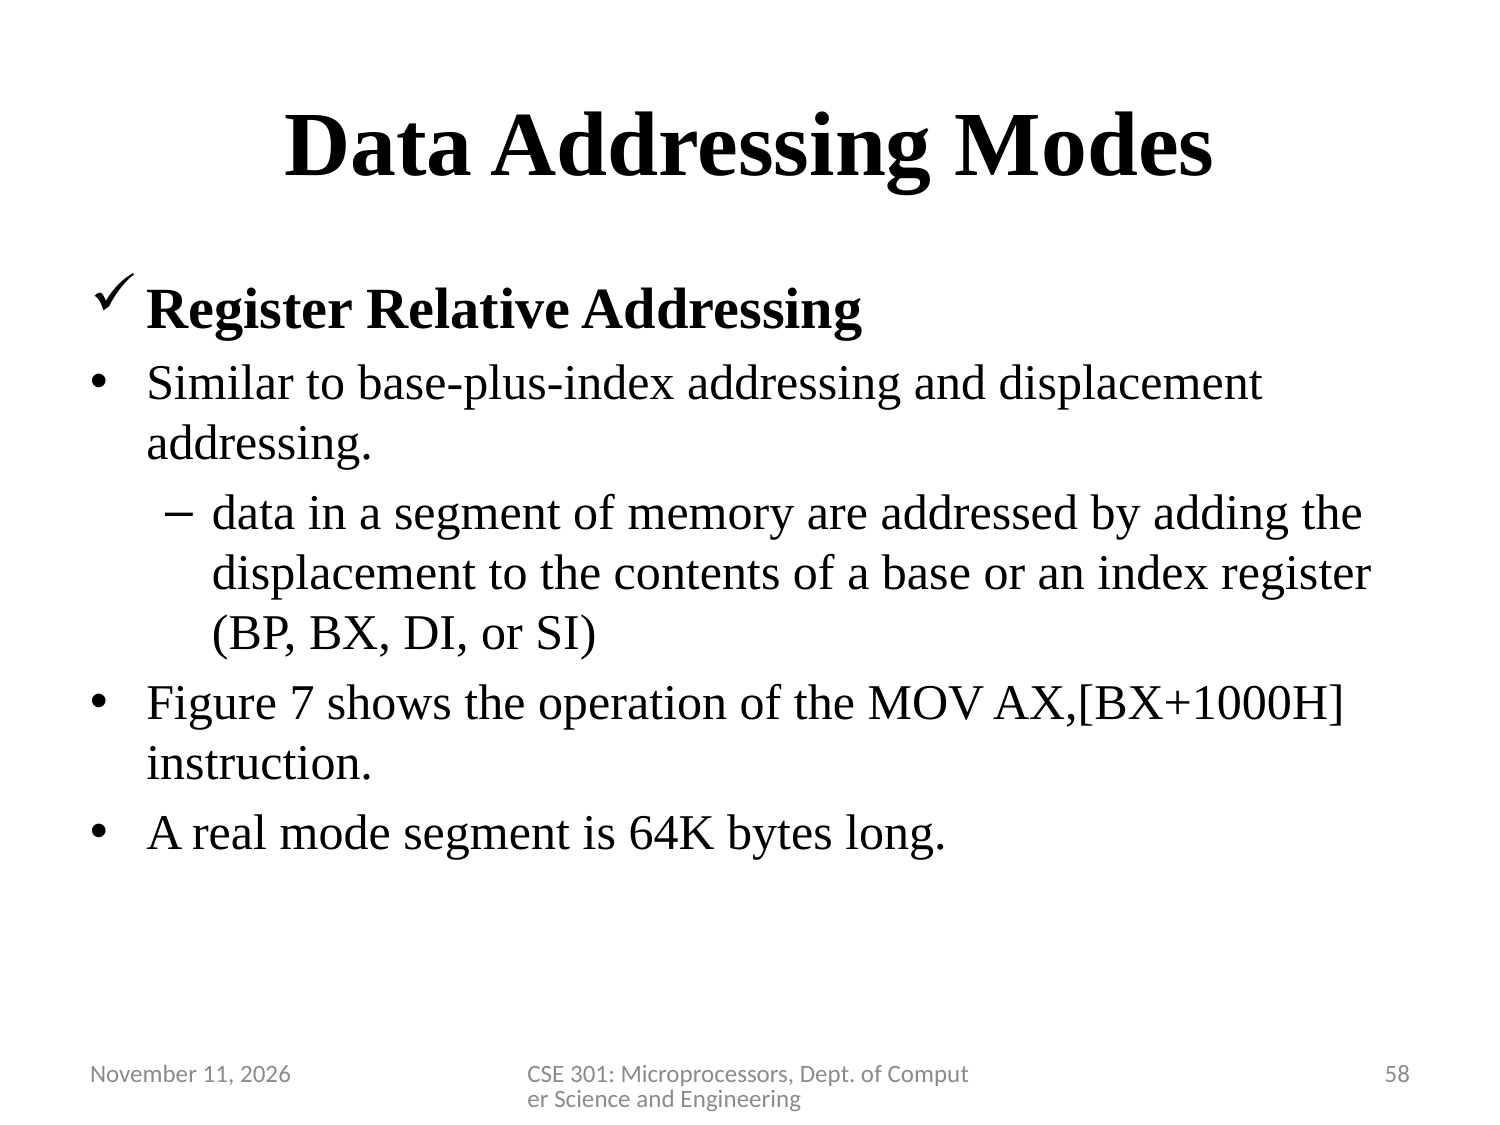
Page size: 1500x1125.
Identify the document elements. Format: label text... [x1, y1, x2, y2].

footer CSE 301: Microprocessors, Dept. of Computer Science and Engineering [512, 1042, 988, 1103]
list Register Relative Addressing Similar to base-plus-index addressing and displacement addressing. data in a segment of memory are addressed by adding the displacement to the contents of a base or an index register (BP, BX, DI, or SI) Figure 7 shows the operation of the MOV AX,[BX+1000H] instruction. A real mode segment is 64K bytes long. [75, 262, 1425, 1005]
slide_number 58 [1074, 1042, 1425, 1103]
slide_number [75, 1042, 425, 1103]
title Data Addressing Modes [75, 45, 1425, 233]
